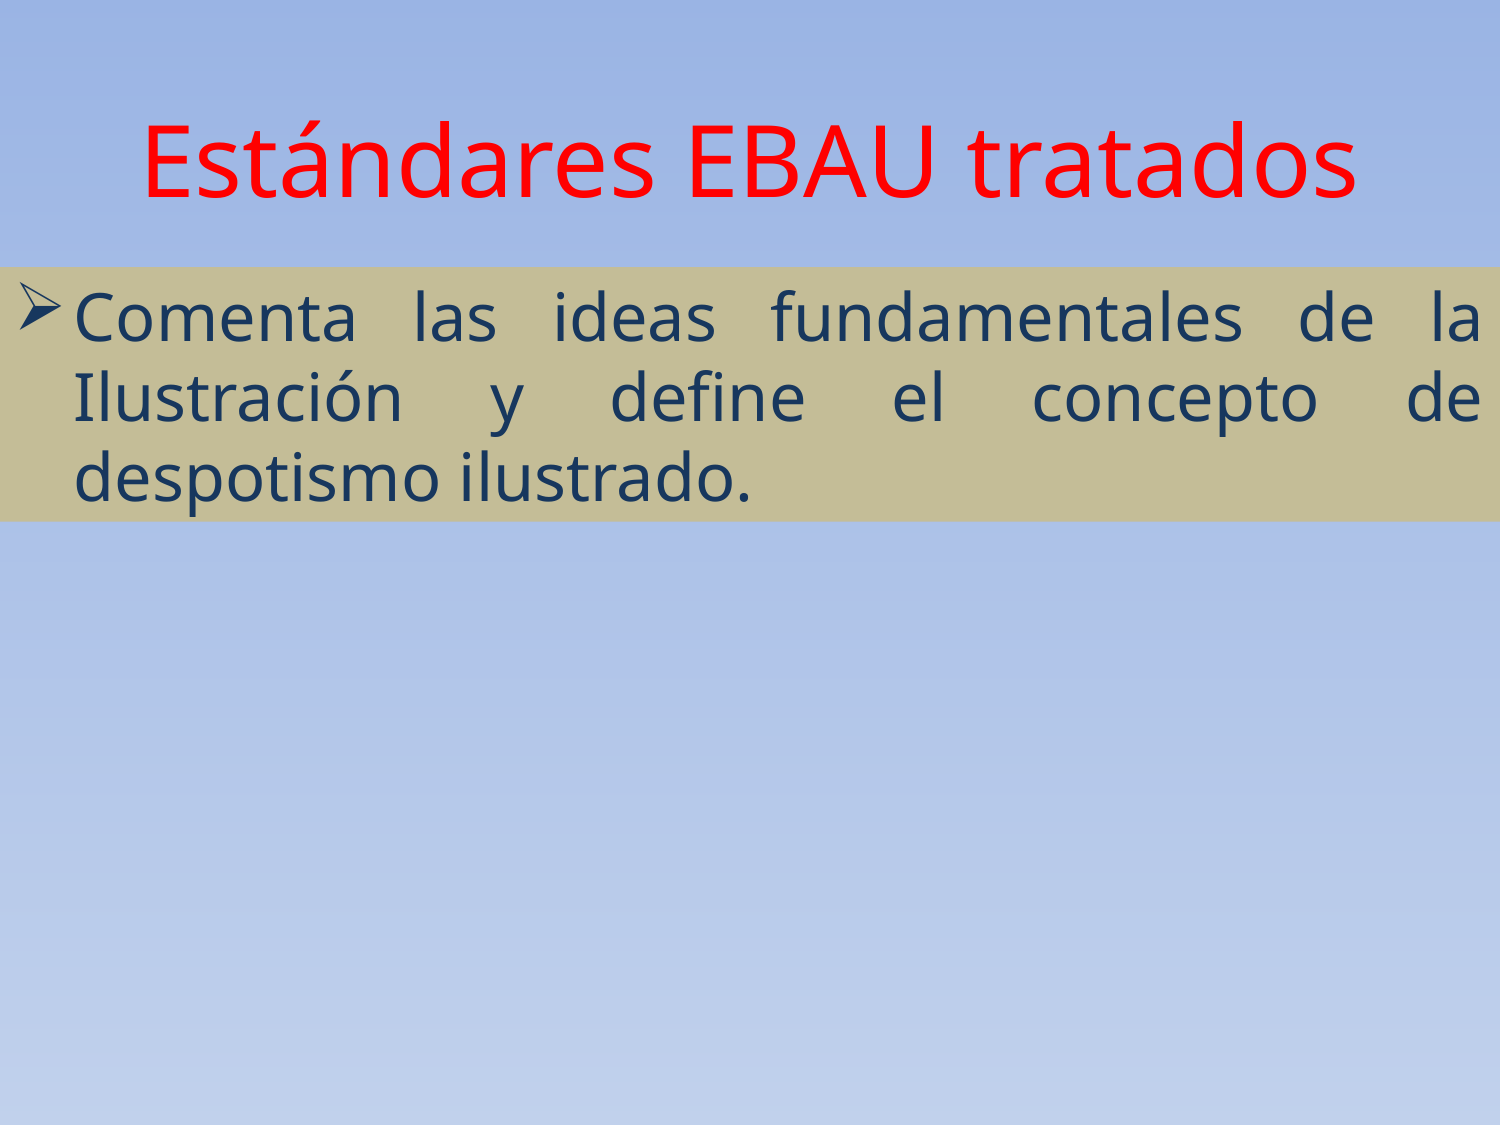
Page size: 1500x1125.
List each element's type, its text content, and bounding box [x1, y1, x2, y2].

text_box Comenta las ideas fundamentales de la Ilustración y define el concepto de despotismo ilustrado. [0, 267, 1500, 522]
text_box Estándares EBAU tratados [0, 90, 1500, 225]
